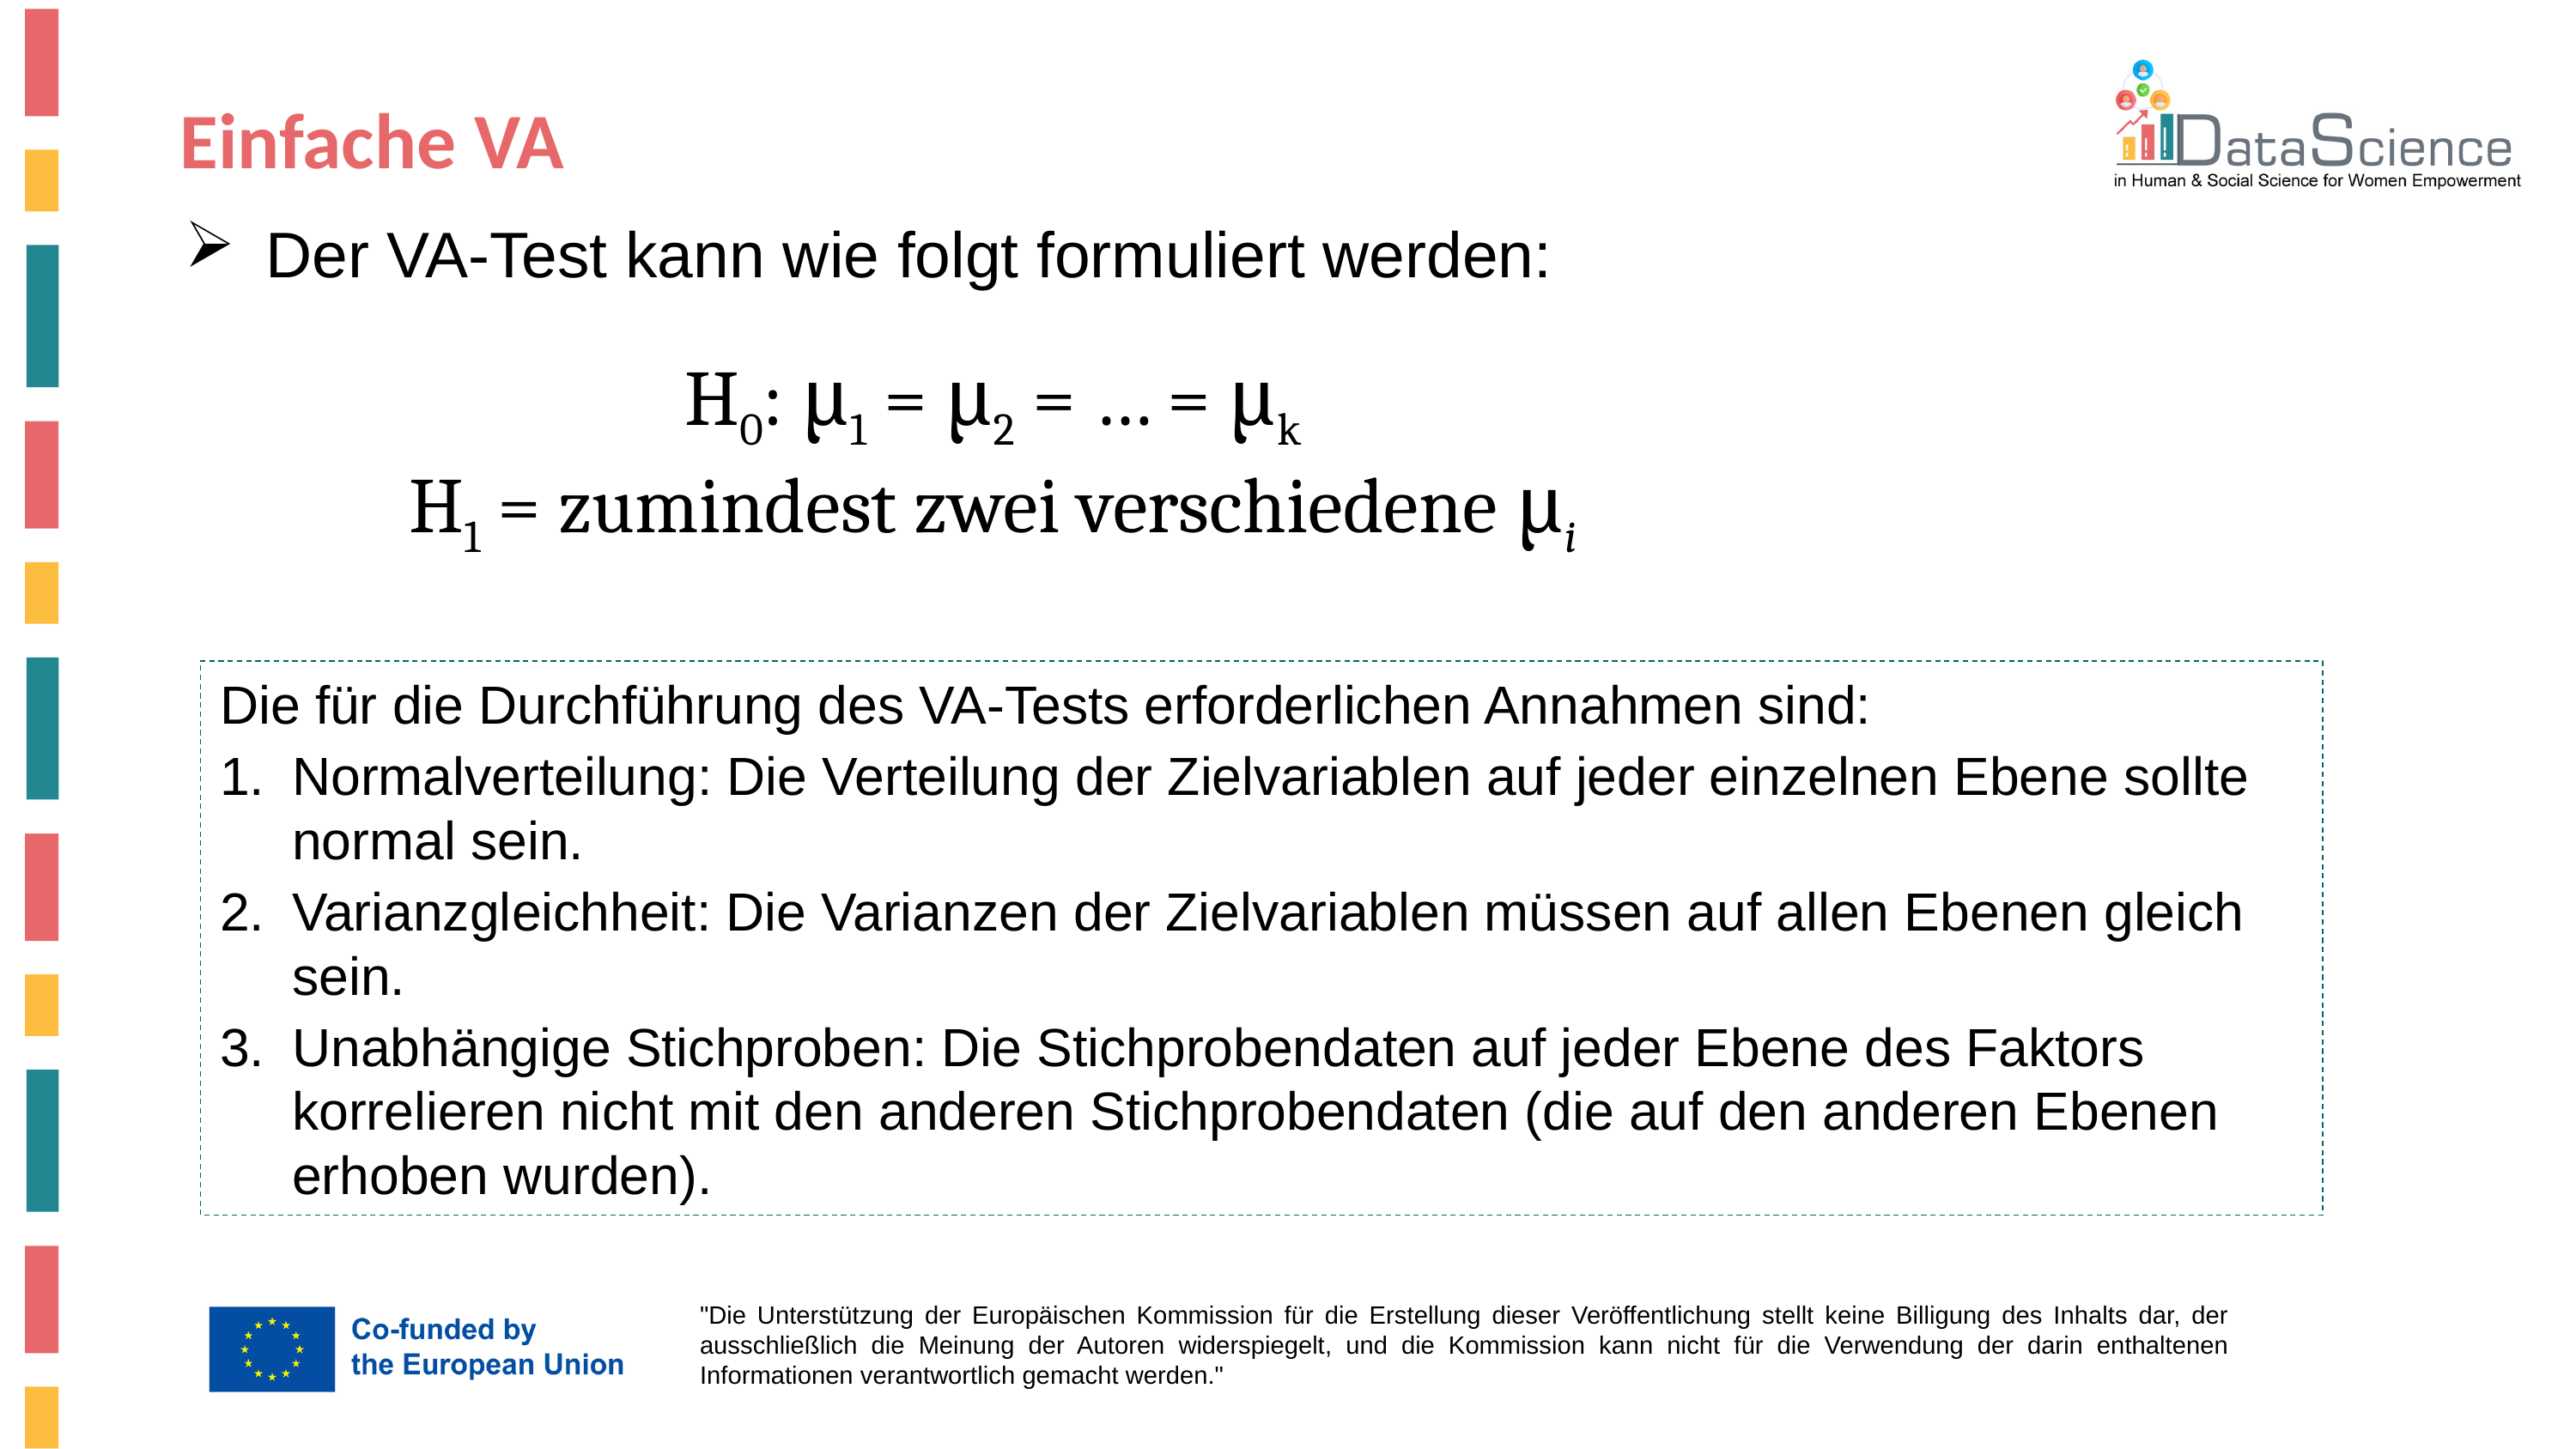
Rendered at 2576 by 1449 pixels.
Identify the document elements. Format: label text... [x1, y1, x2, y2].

picture [2114, 58, 2522, 191]
text_box H0: μ1 = μ2 = … = μk H1 = zumindest zwei verschiedene μi [240, 340, 1747, 568]
picture [204, 1301, 655, 1397]
text_box Die für die Durchführung des VA-Tests erforderlichen Annahmen sind: Normalverteilung: Die Verteilung der Zielvariablen auf jeder einzelnen Ebene sollte normal sein. Varianzgleichheit: Die Varianzen der Zielvariablen müssen auf allen Ebenen gleich sein. Unabhängige Stichproben: Die Stichprobendaten auf jeder Ebene des Faktors korrelieren nicht mit den anderen Stichprobendaten (die auf den anderen Ebenen erhoben wurden). [200, 661, 2324, 1216]
text_box Der VA-Test kann wie folgt formuliert werden: [166, 203, 2358, 300]
text_box Einfache VA [167, 83, 1039, 191]
